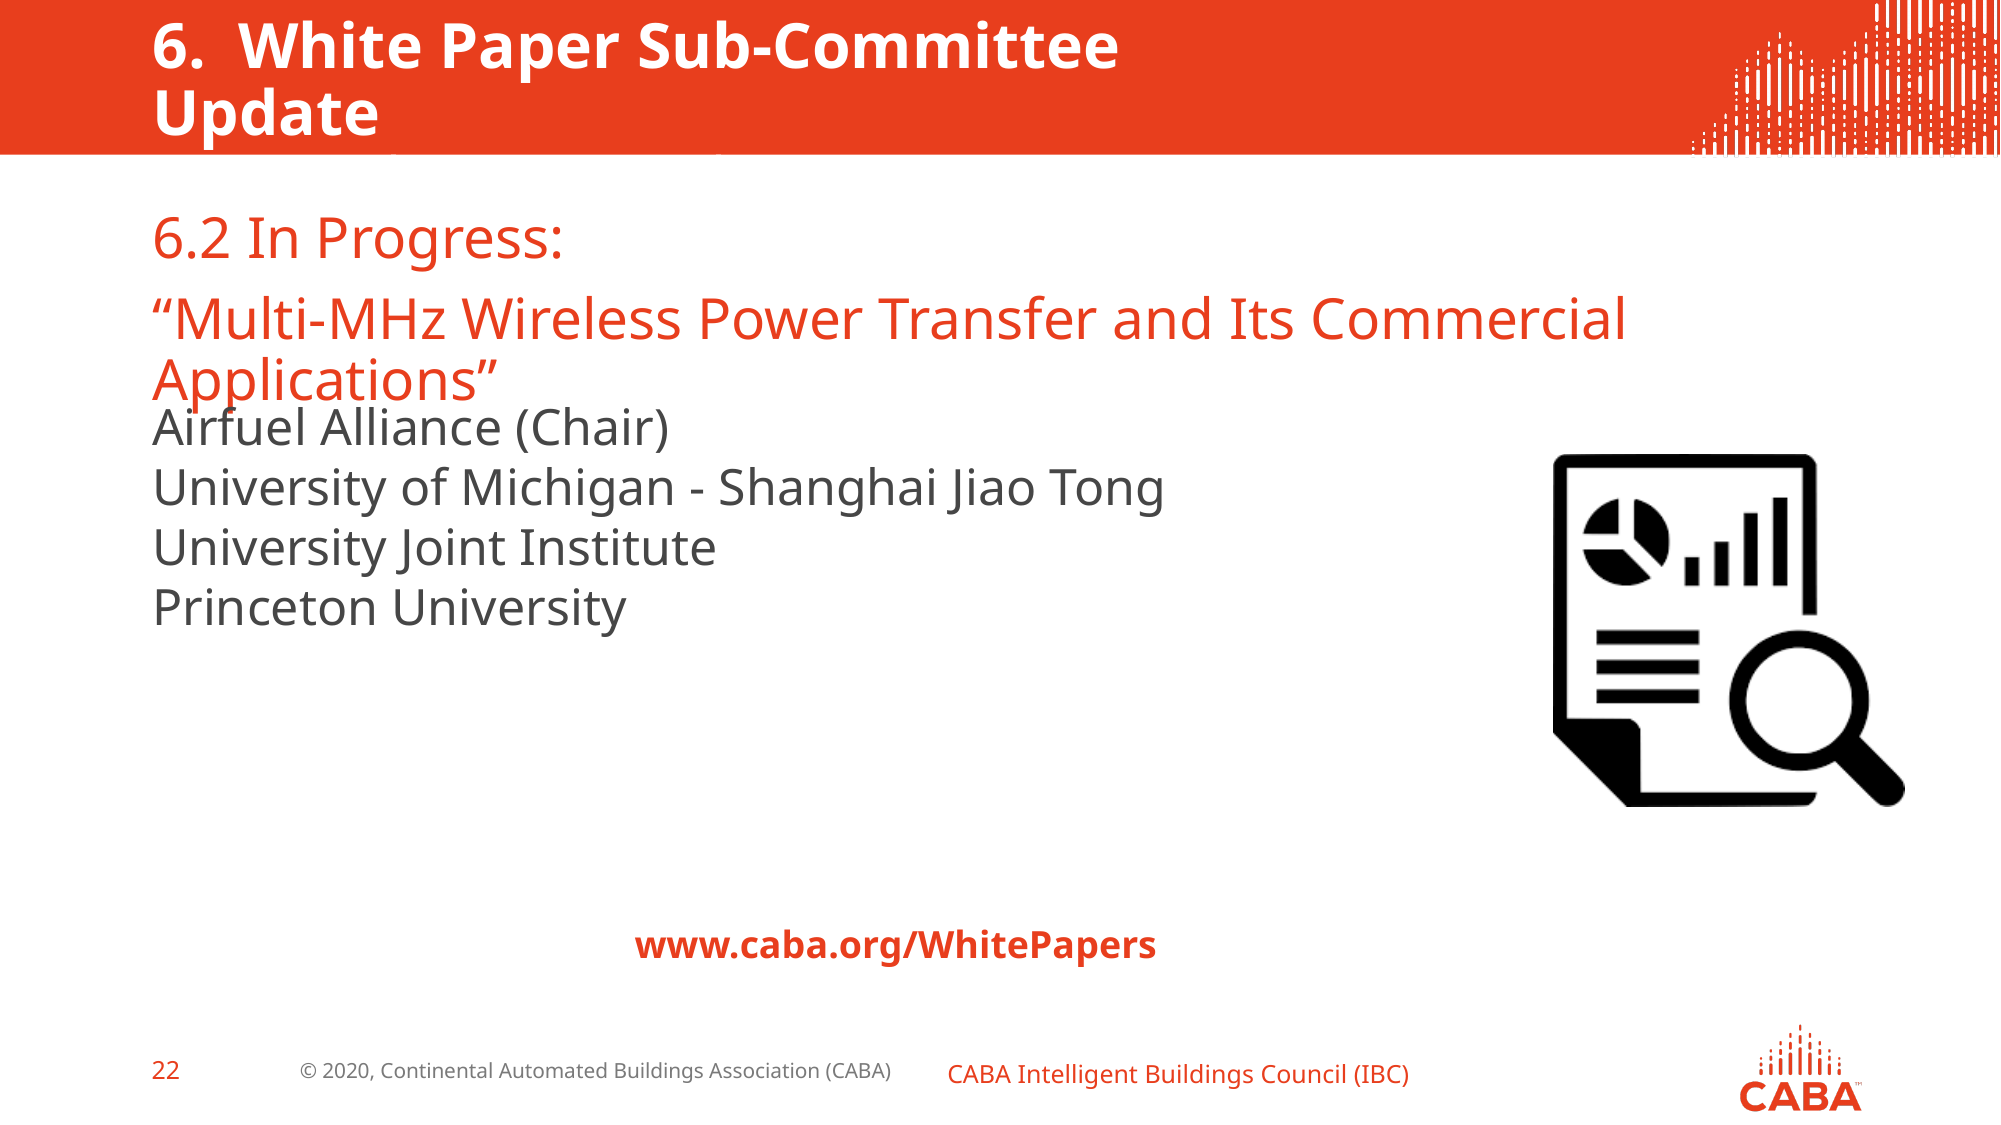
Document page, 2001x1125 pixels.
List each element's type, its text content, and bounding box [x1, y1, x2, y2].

slide_number 22 [136, 1042, 239, 1101]
picture [1553, 454, 1905, 807]
text_box www.caba.org/WhitePapers [619, 913, 1689, 974]
text_box [26, 355, 1513, 881]
title 6. White Paper Sub-Committee Update Ken Wacks (Ken Wacks Associates) [137, 6, 1265, 81]
text_box Airfuel Alliance (Chair) University of Michigan - Shanghai Jiao Tong University Joint Institute Princeton University [137, 388, 2000, 690]
list 6.2 In Progress: “Multi-MHz Wireless Power Transfer and Its Commercial Applications” [137, 202, 1863, 388]
